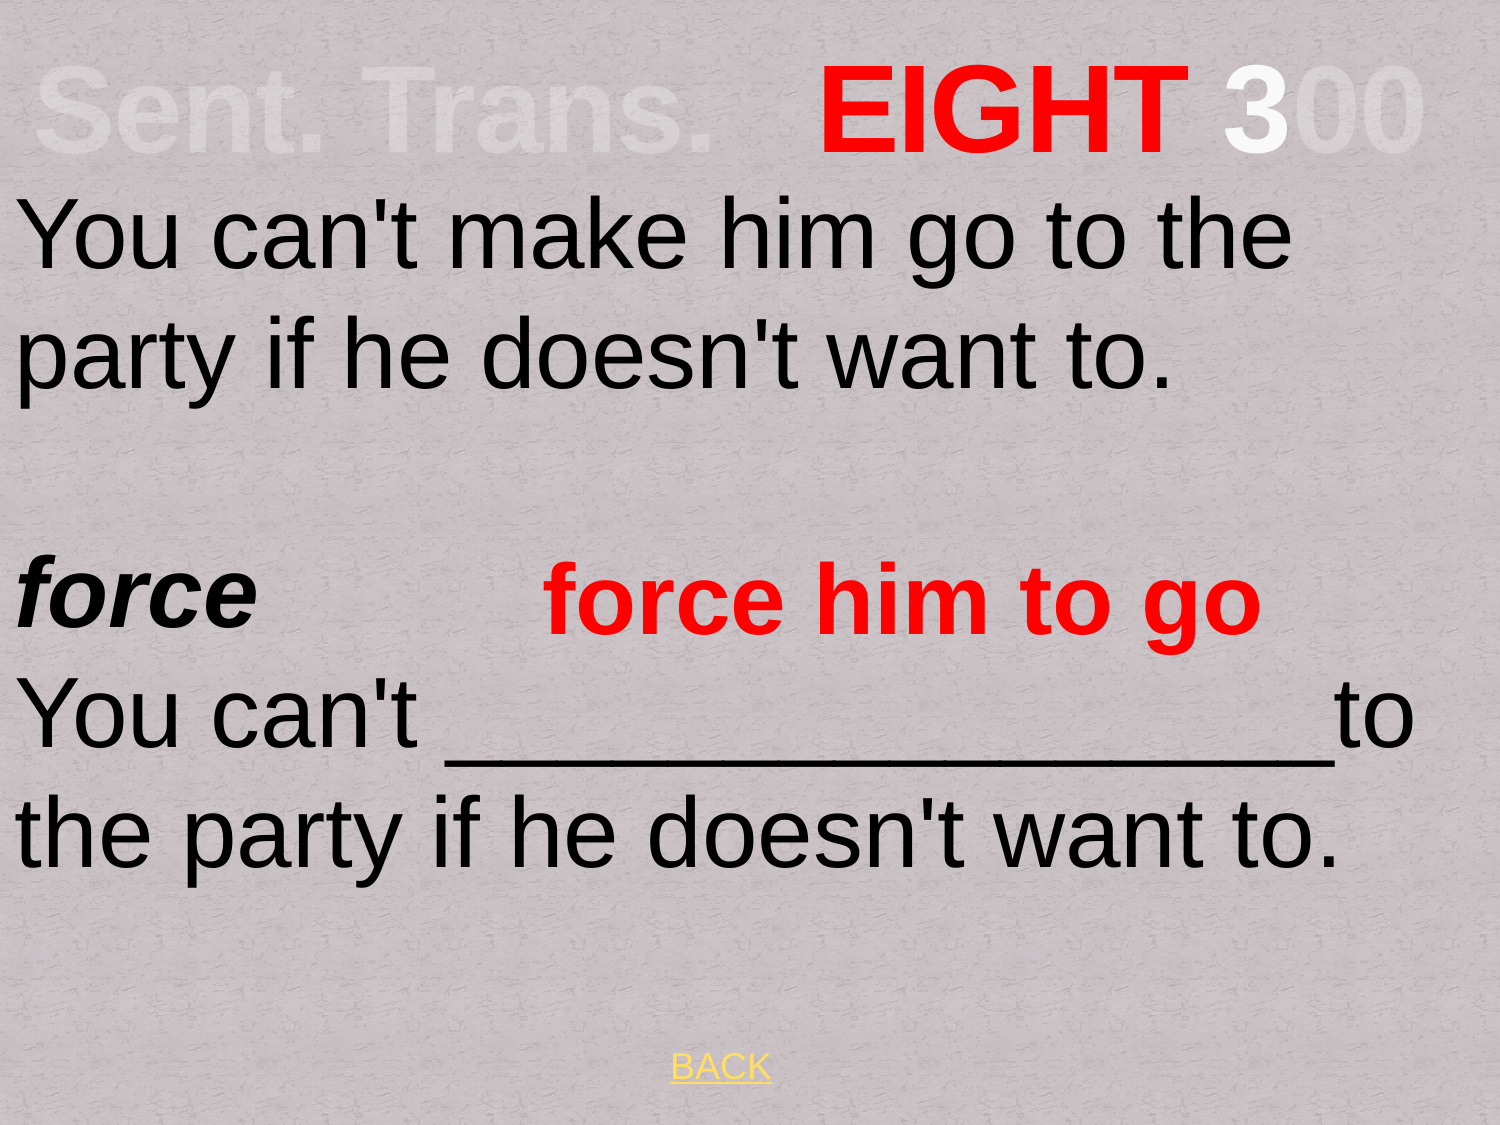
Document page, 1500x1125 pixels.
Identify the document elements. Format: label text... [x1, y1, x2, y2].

text_box You can't make him go to the party if he doesn't want to. force You can't ________________to the party if he doesn't want to. [0, 160, 1500, 527]
text_box force him to go [0, 527, 1500, 662]
text_box You can't make him go to the party if he doesn't want to. force You can't ________________to the party if he doesn't want to. [0, 662, 1500, 797]
text_box BACK [655, 1034, 809, 1095]
title Sent. Trans. EIGHT 300 [17, 0, 1448, 186]
